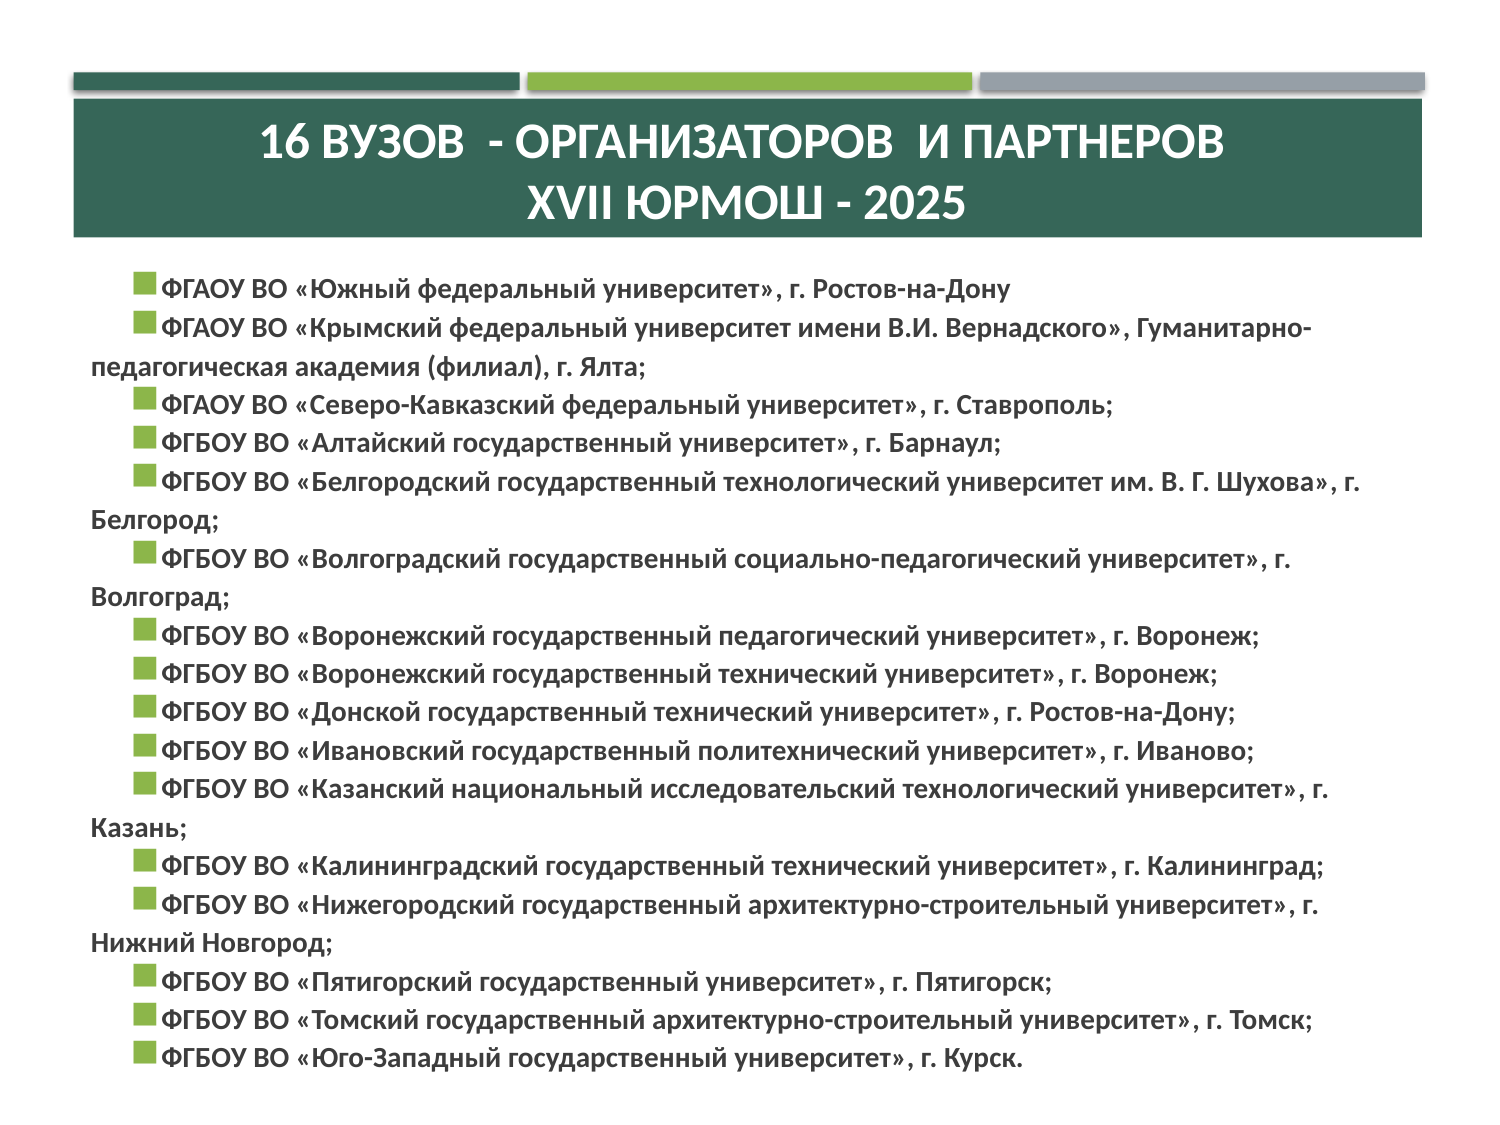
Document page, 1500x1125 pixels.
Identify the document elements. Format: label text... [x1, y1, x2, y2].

text_box 16 ВУЗов - организаторов и партнеров XVII ЮРМОШ - 2025 [73, 98, 1422, 238]
title Научно-методический центр олимпиады школьников «Архитектура и искусство» РЦ АХДП ААИ ЮФУ [189, 112, 1500, 291]
text_box ФГАОУ ВО «Южный федеральный университет», г. Ростов-на-Дону ФГАОУ ВО «Крымский федеральный университет имени В.И. Вернадского», Гуманитарно-педагогическая академия (филиал), г. Ялта; ФГАОУ ВО «Северо-Кавказский федеральный университет», г. Ставрополь; ФГБОУ ВО «Алтайский государственный университет», г. Барнаул; ФГБОУ ВО «Белгородский государственный технологический университет им. В. Г. Шухова», г. Белгород; ФГБОУ ВО «Волгоградский государственный социально-педагогический университет», г. Волгоград; ФГБОУ ВО «Воронежский государственный педагогический университет», г. Воронеж; ФГБОУ ВО «Воронежский государственный технический университет», г. Воронеж; ФГБОУ ВО «Донской государственный технический университет», г. Ростов-на-Дону; ФГБОУ ВО «Ивановский государственный политехнический университет», г. Иваново; ФГБОУ ВО «Казанский национальный исследовательский технологический университет», г. Казань; ФГБОУ ВО «Калининградский государственный технический университет», г. Калининград; ФГБОУ ВО «Нижегородский государственный архитектурно-строительный университет», г. Нижний Новгород; ФГБОУ ВО «Пятигорский государственный университет», г. Пятигорск; ФГБОУ ВО «Томский государственный архитектурно-строительный университет», г. Томск; ФГБОУ ВО «Юго-Западный государственный университет», г. Курск. [75, 251, 1422, 1093]
